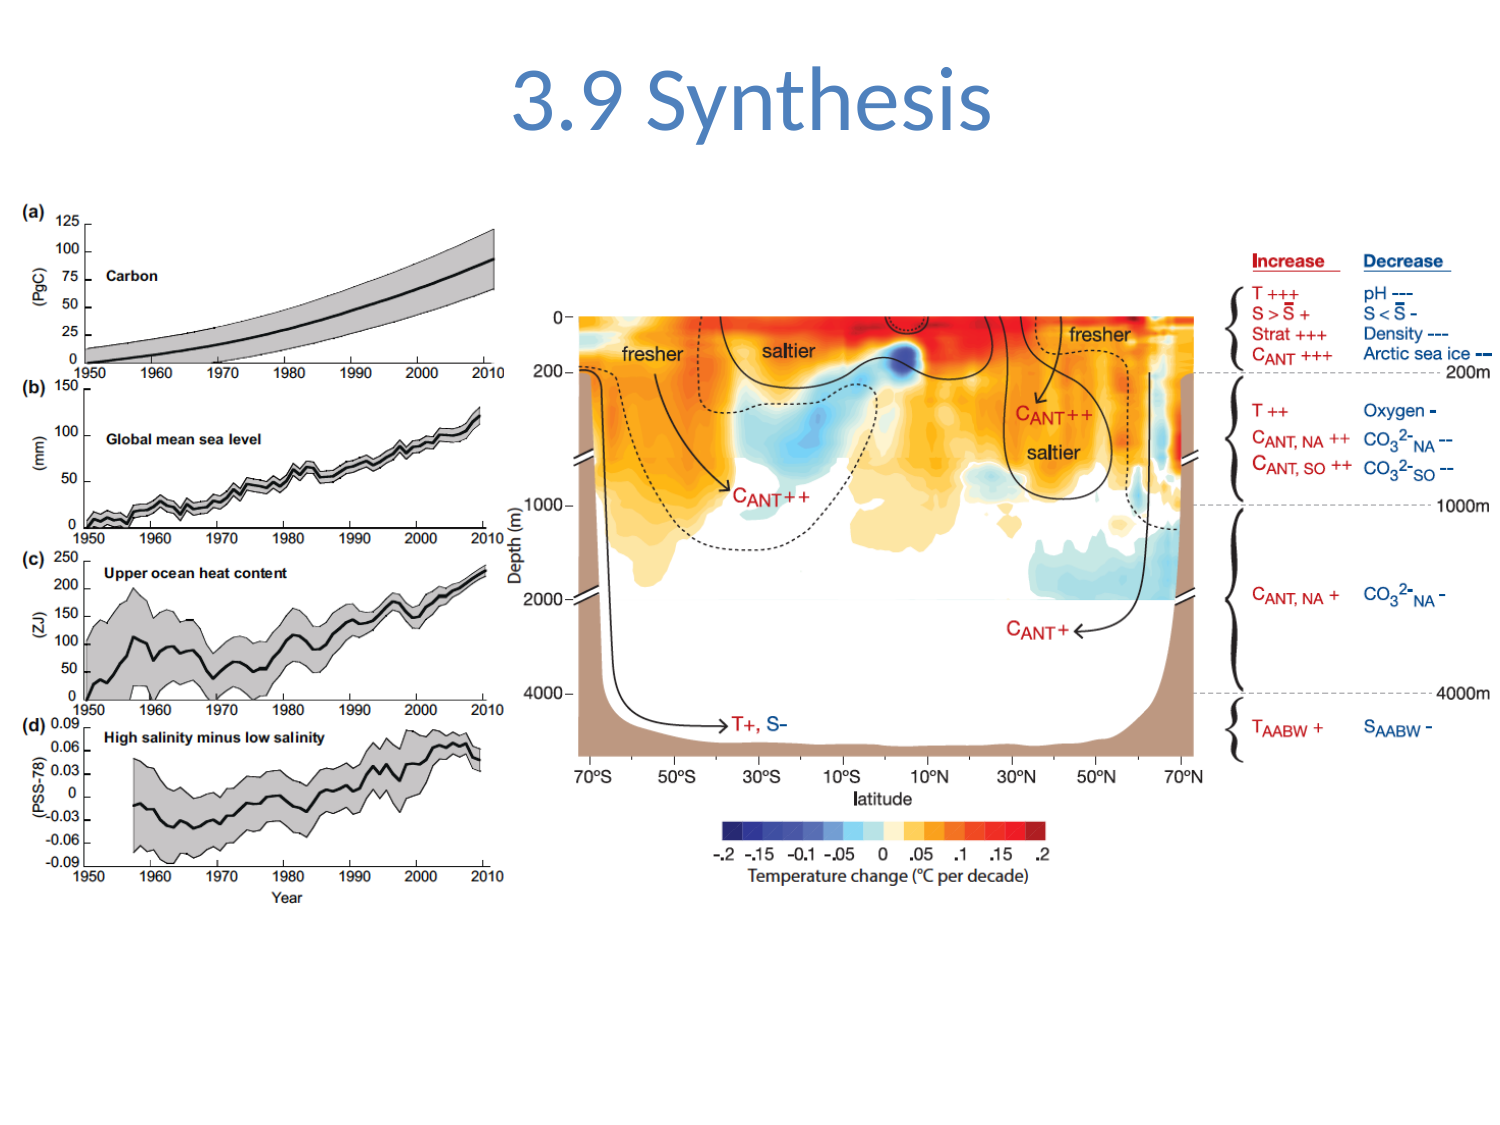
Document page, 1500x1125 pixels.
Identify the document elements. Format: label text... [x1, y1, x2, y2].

picture [18, 187, 1493, 911]
title 3.9 Synthesis [76, 0, 1427, 188]
